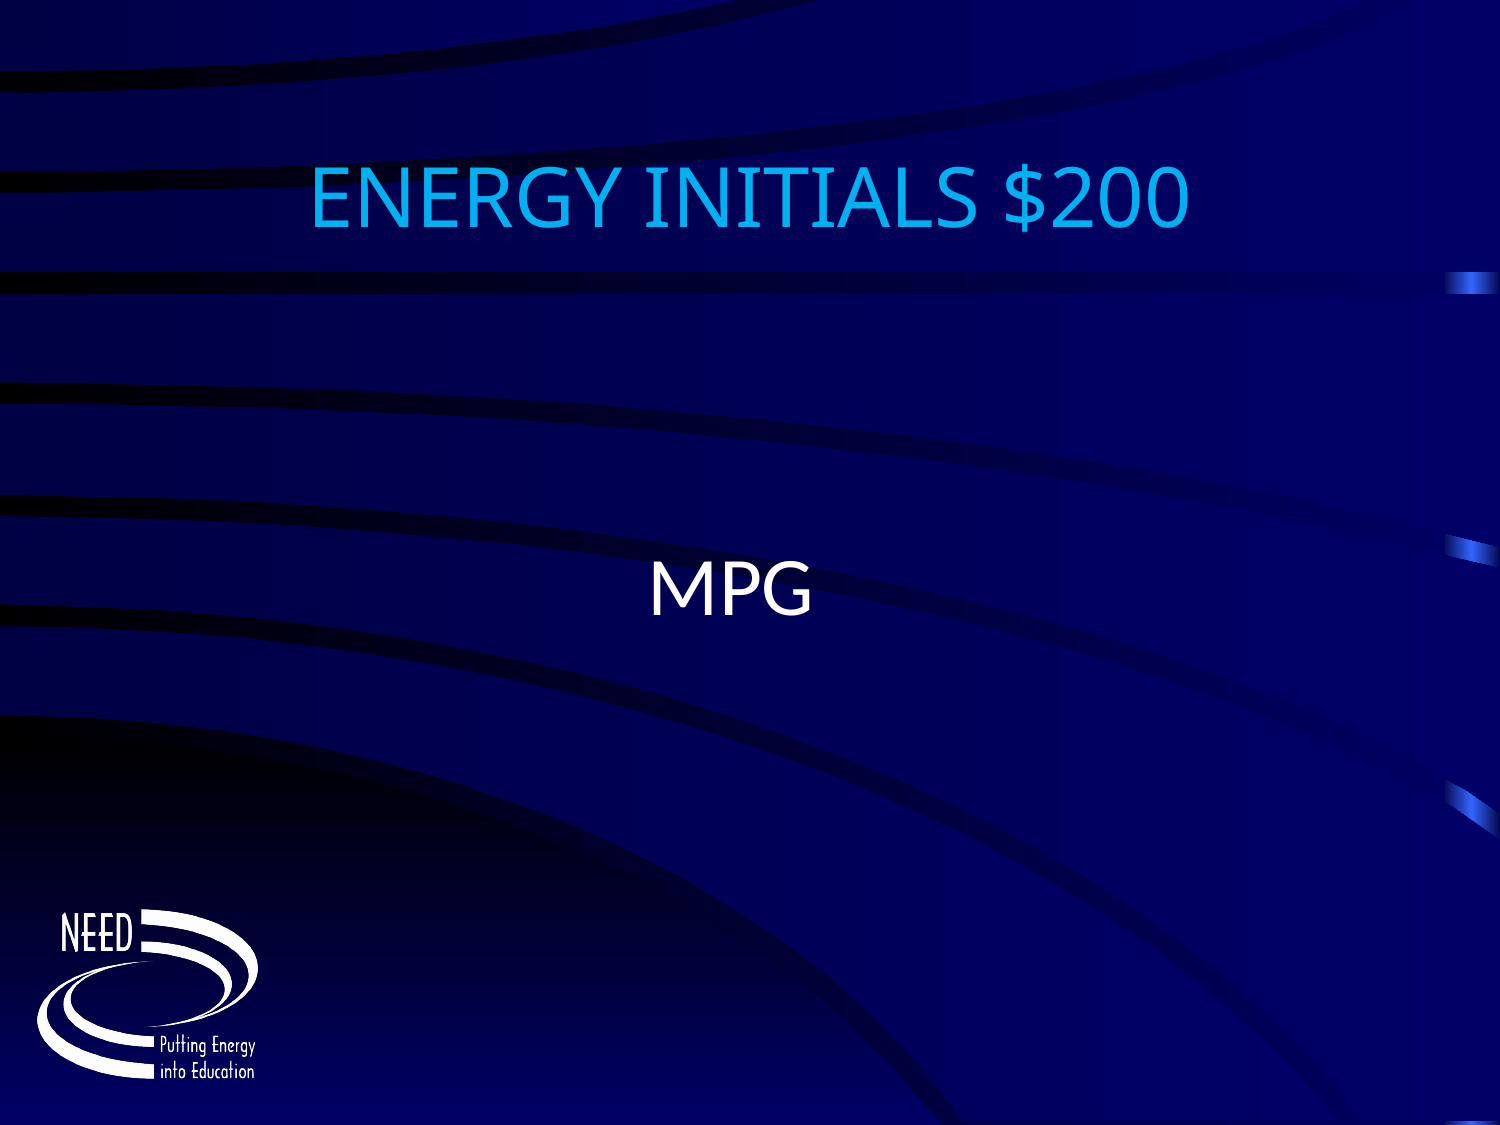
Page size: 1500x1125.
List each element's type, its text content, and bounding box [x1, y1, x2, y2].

title ENERGY INITIALS $200 [112, 99, 1388, 288]
picture [37, 909, 258, 1079]
text_box MPG [499, 525, 963, 640]
